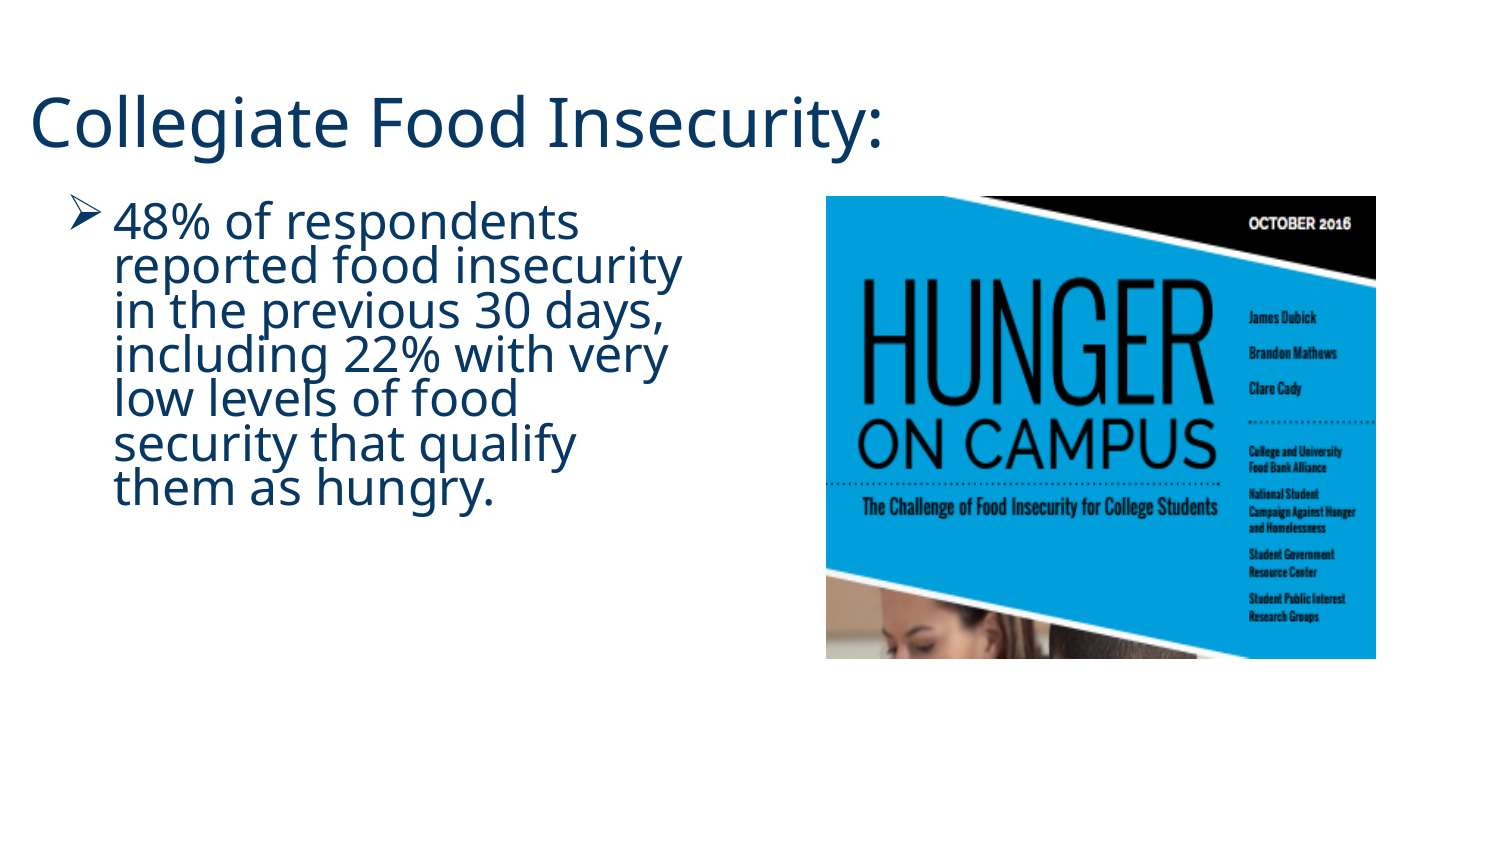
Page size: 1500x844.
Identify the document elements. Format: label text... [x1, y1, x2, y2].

picture [945, 196, 1376, 288]
picture [995, 281, 1039, 402]
picture [929, 281, 979, 404]
picture [1142, 421, 1174, 467]
title Collegiate Food Insecurity: [14, 72, 1464, 167]
list 48% of respondents reported food insecurity in the previous 30 days, including 22% with very low levels of food security that qualify them as hungry. [51, 189, 708, 750]
picture [866, 281, 913, 402]
picture [826, 568, 1249, 659]
picture [860, 421, 896, 467]
picture [1008, 442, 1041, 467]
picture [1055, 280, 1104, 404]
picture [908, 421, 940, 467]
picture [1164, 281, 1211, 402]
picture [1105, 420, 1132, 467]
picture [967, 421, 1000, 467]
picture [1020, 421, 1030, 434]
picture [1052, 420, 1091, 467]
picture [1186, 421, 1214, 467]
picture [1120, 281, 1152, 402]
